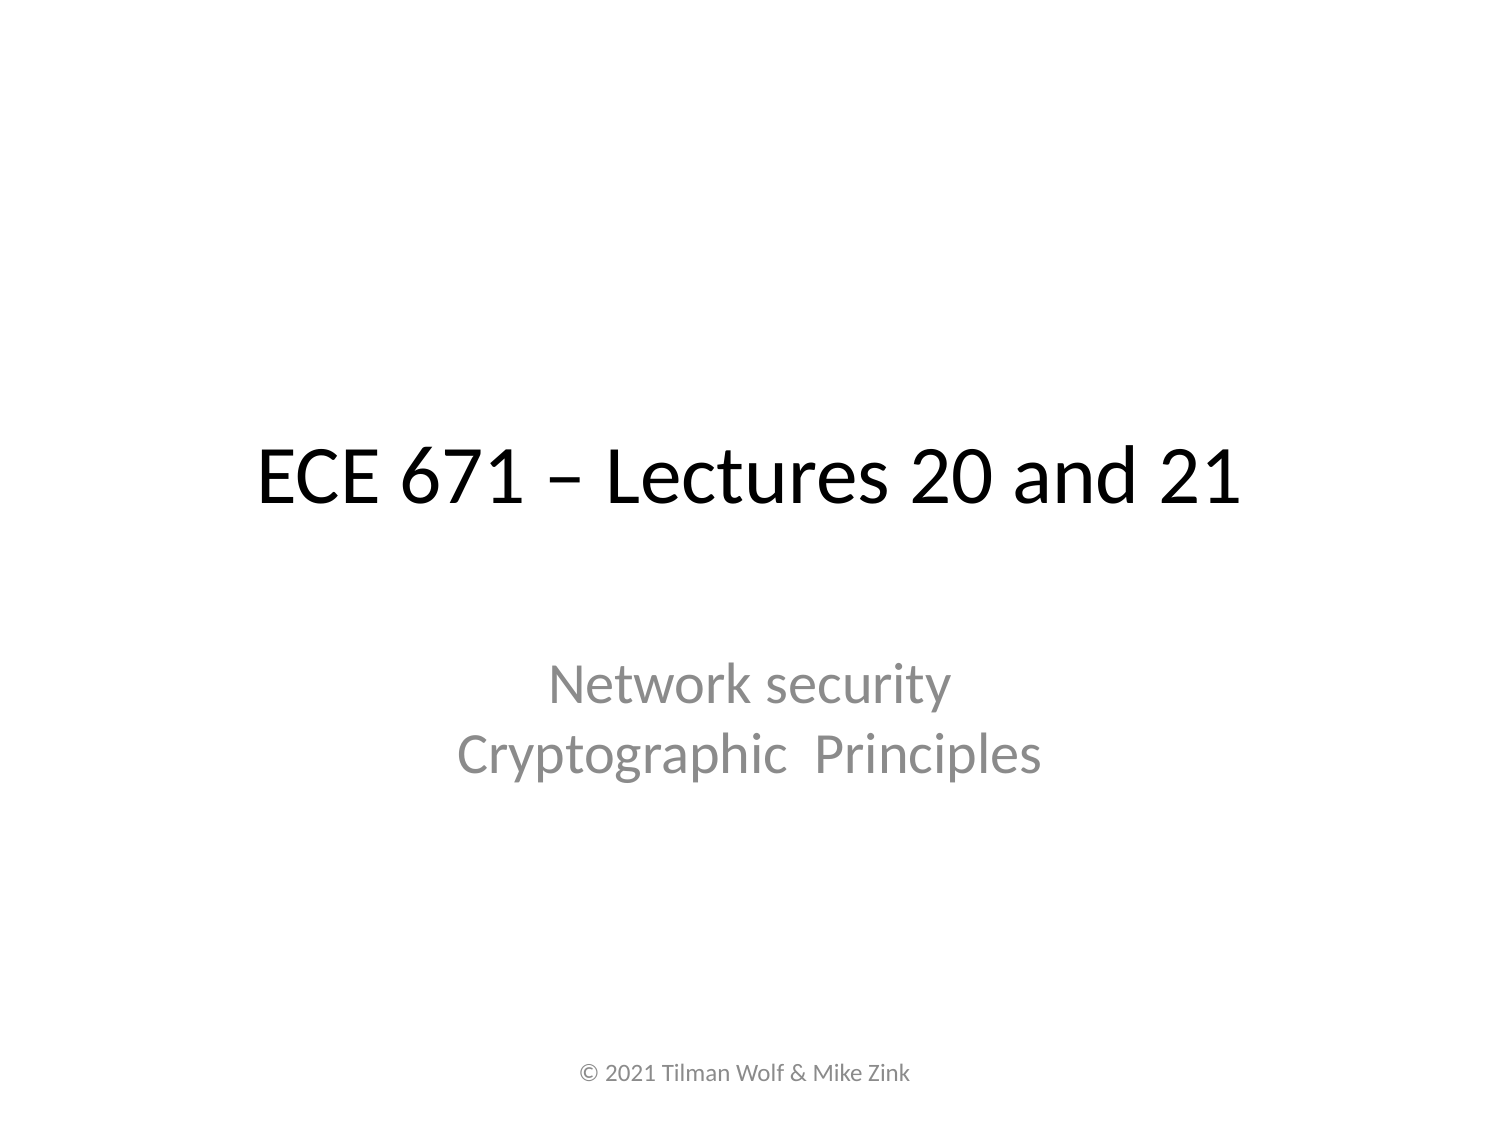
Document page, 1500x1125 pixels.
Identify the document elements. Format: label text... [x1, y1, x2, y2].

title ECE 671 – Lectures 20 and 21 [112, 349, 1388, 591]
subtitle Network security Cryptographic Principles [225, 637, 1275, 925]
